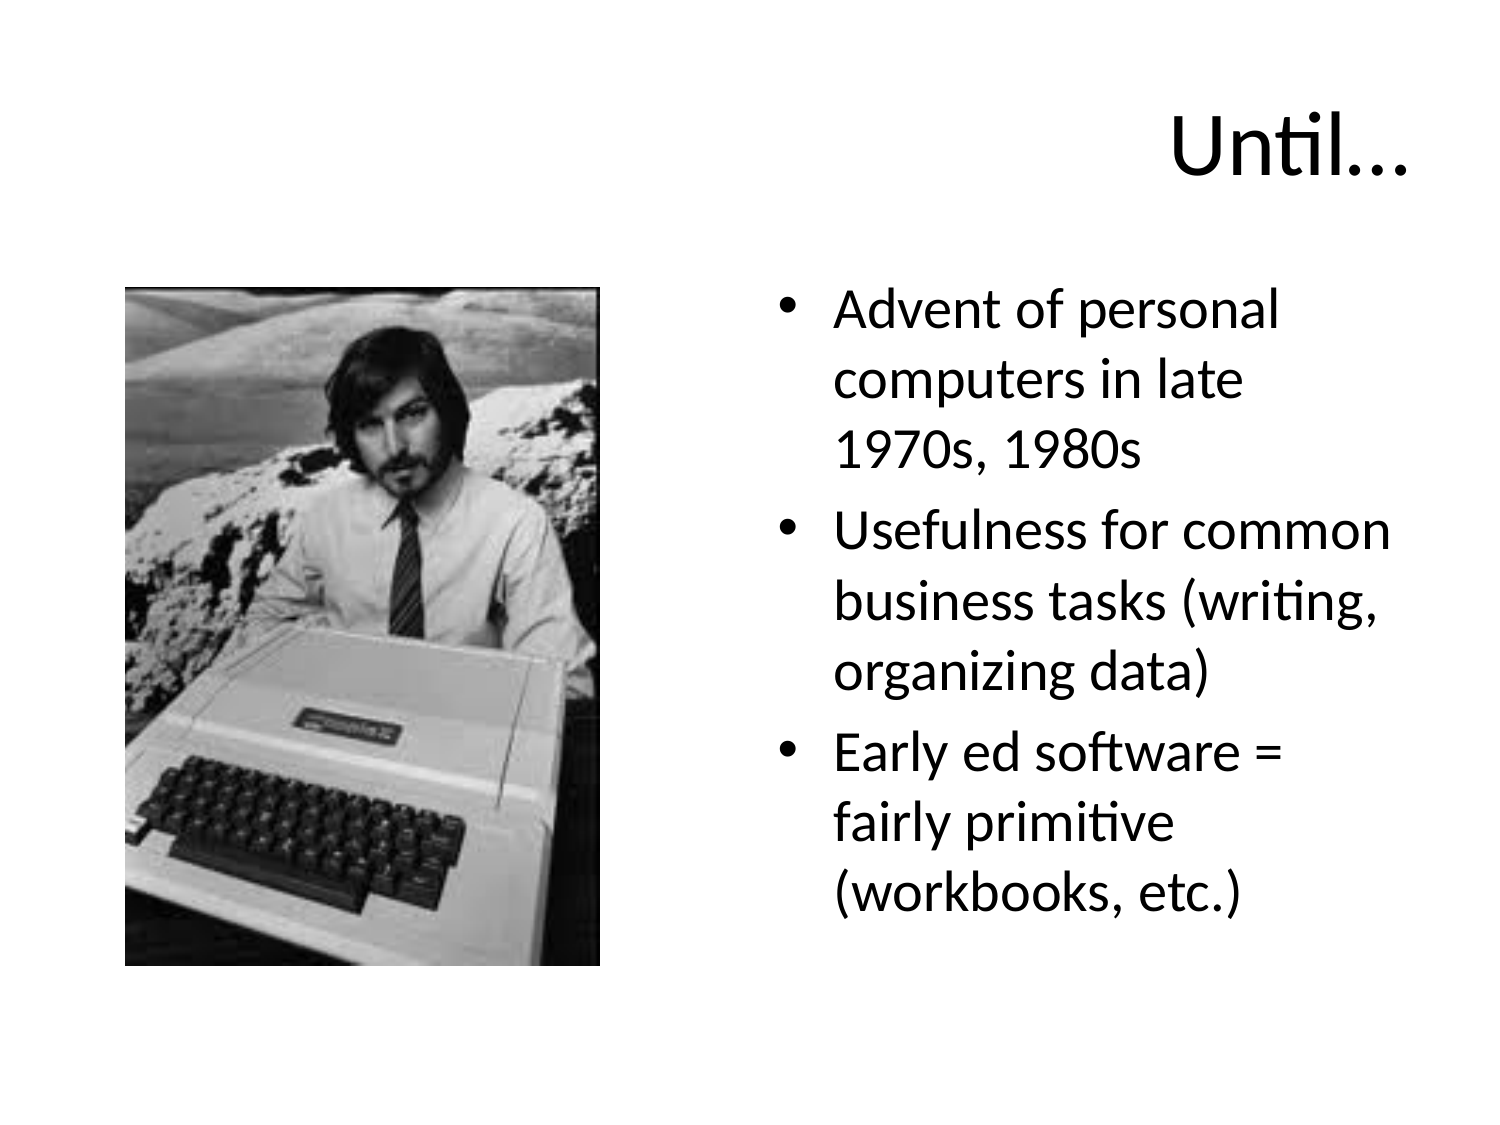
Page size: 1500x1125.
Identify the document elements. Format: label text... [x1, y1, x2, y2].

picture [124, 287, 601, 967]
list Advent of personal computers in late 1970s, 1980s Usefulness for common business tasks (writing, organizing data) Early ed software = fairly primitive (workbooks, etc.) [762, 262, 1425, 1005]
title Until… [75, 45, 1425, 233]
